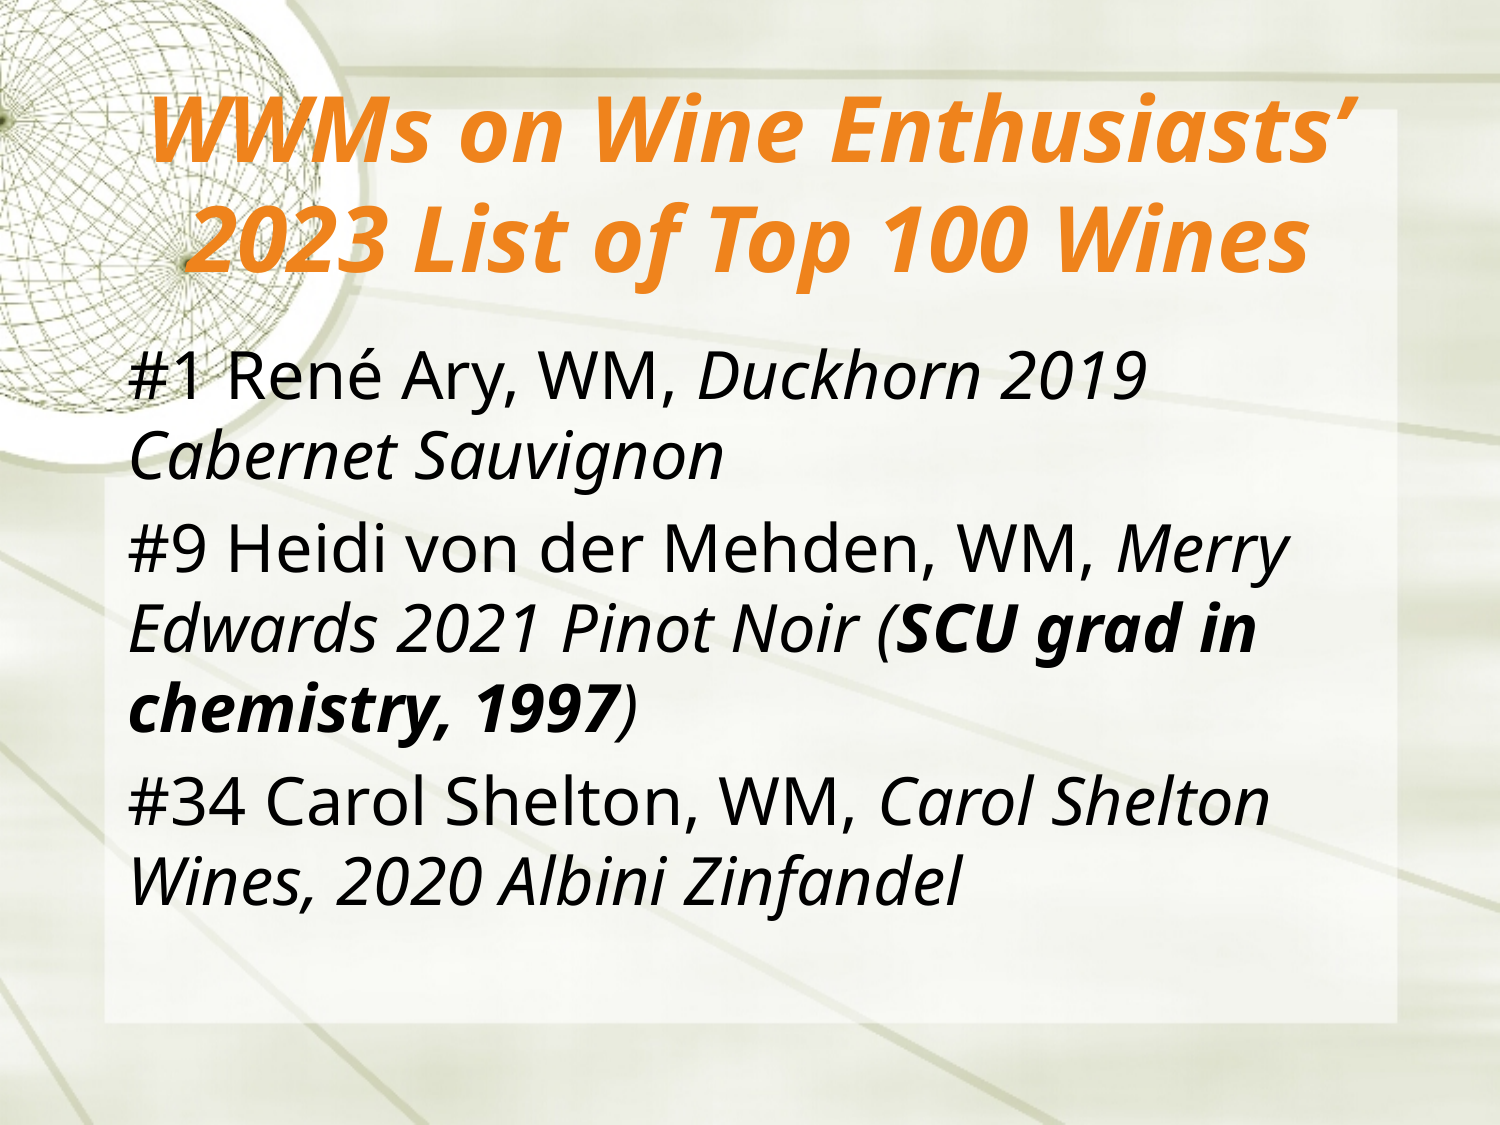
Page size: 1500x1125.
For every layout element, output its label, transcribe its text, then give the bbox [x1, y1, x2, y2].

title WWMs on Wine Enthusiasts’ 2023 List of Top 100 Wines [112, 87, 1388, 275]
picture [0, 0, 1500, 1125]
list #1 René Ary, WM, Duckhorn 2019 Cabernet Sauvignon #9 Heidi von der Mehden, WM, Merry Edwards 2021 Pinot Noir (SCU grad in chemistry, 1997) #34 Carol Shelton, WM, Carol Shelton Wines, 2020 Albini Zinfandel [112, 324, 1388, 1125]
